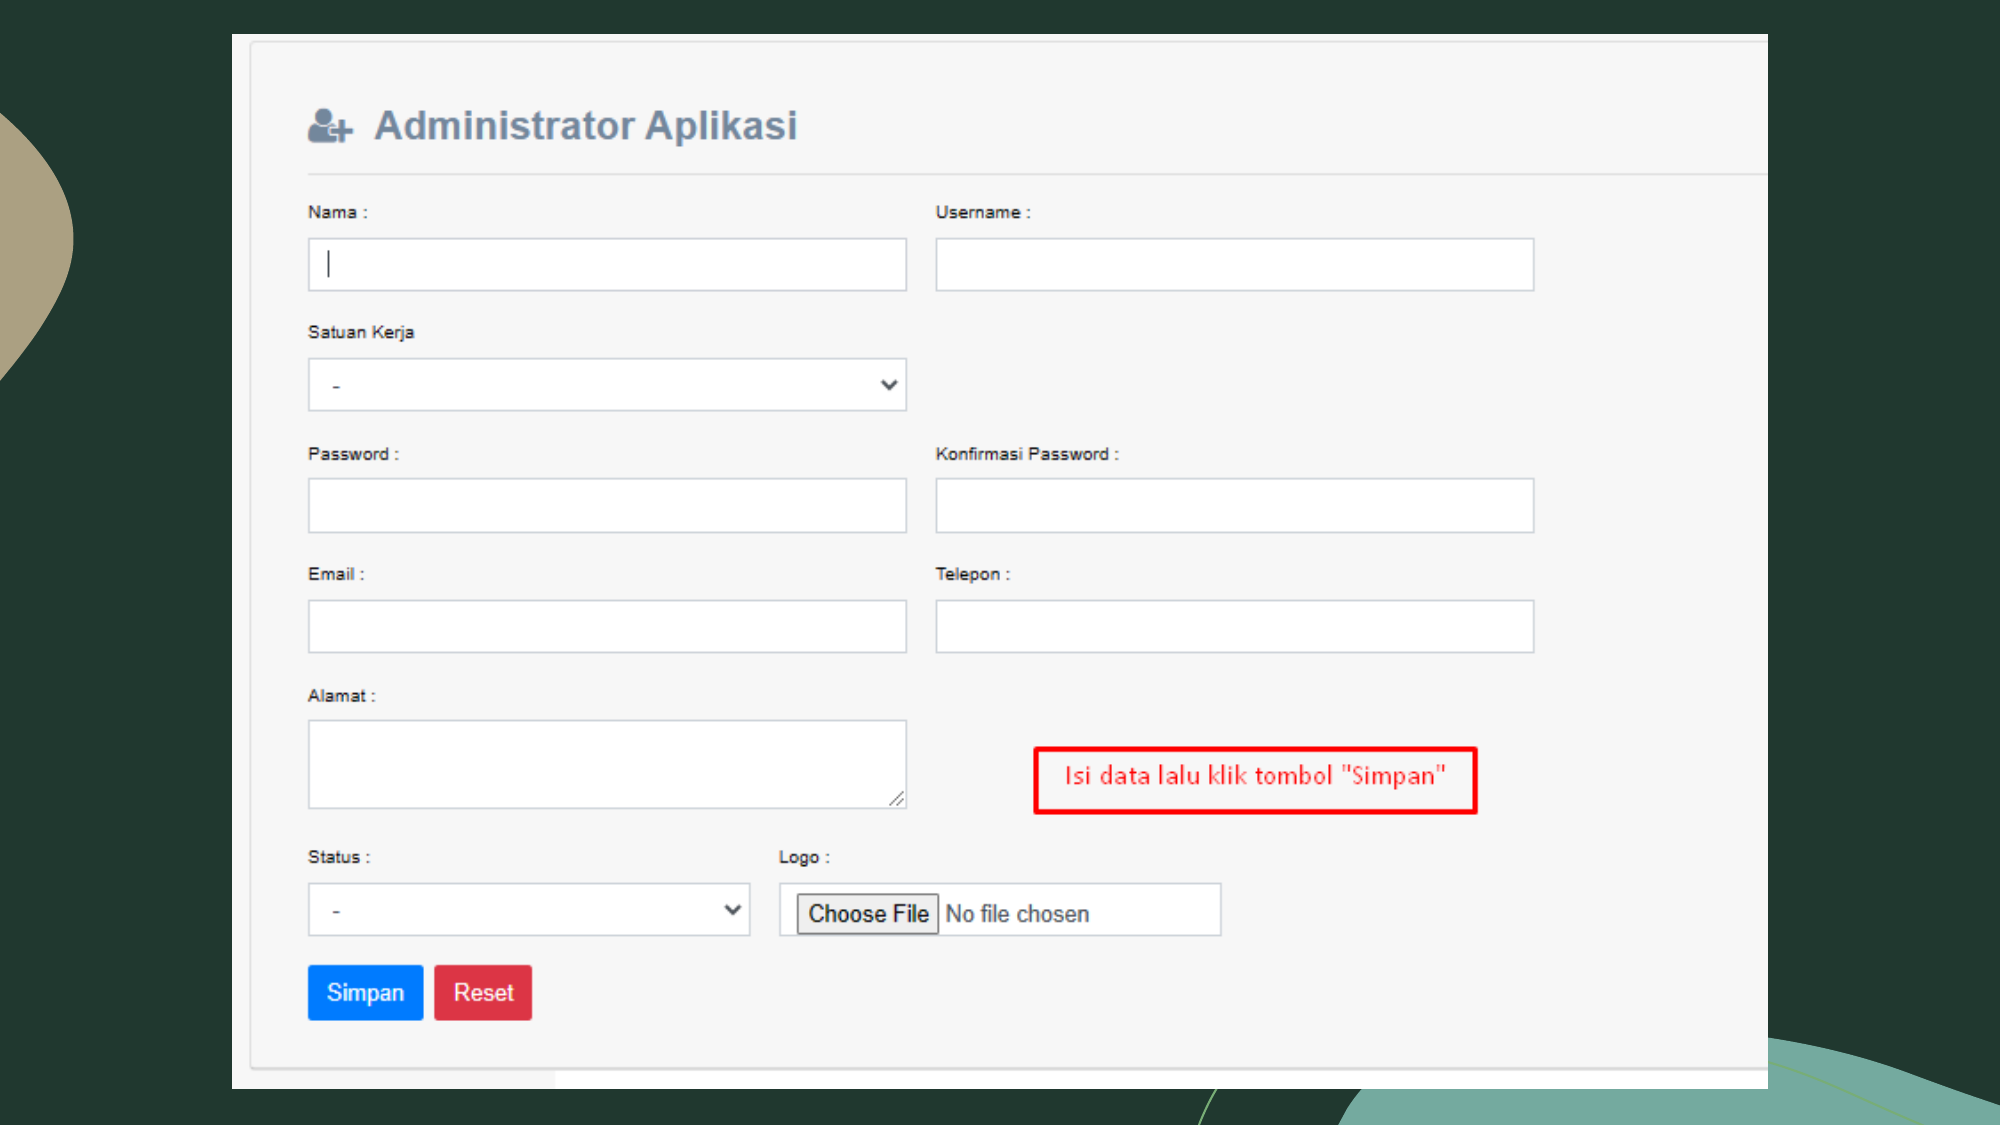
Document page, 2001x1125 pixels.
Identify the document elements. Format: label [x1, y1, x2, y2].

picture [232, 34, 1768, 1089]
